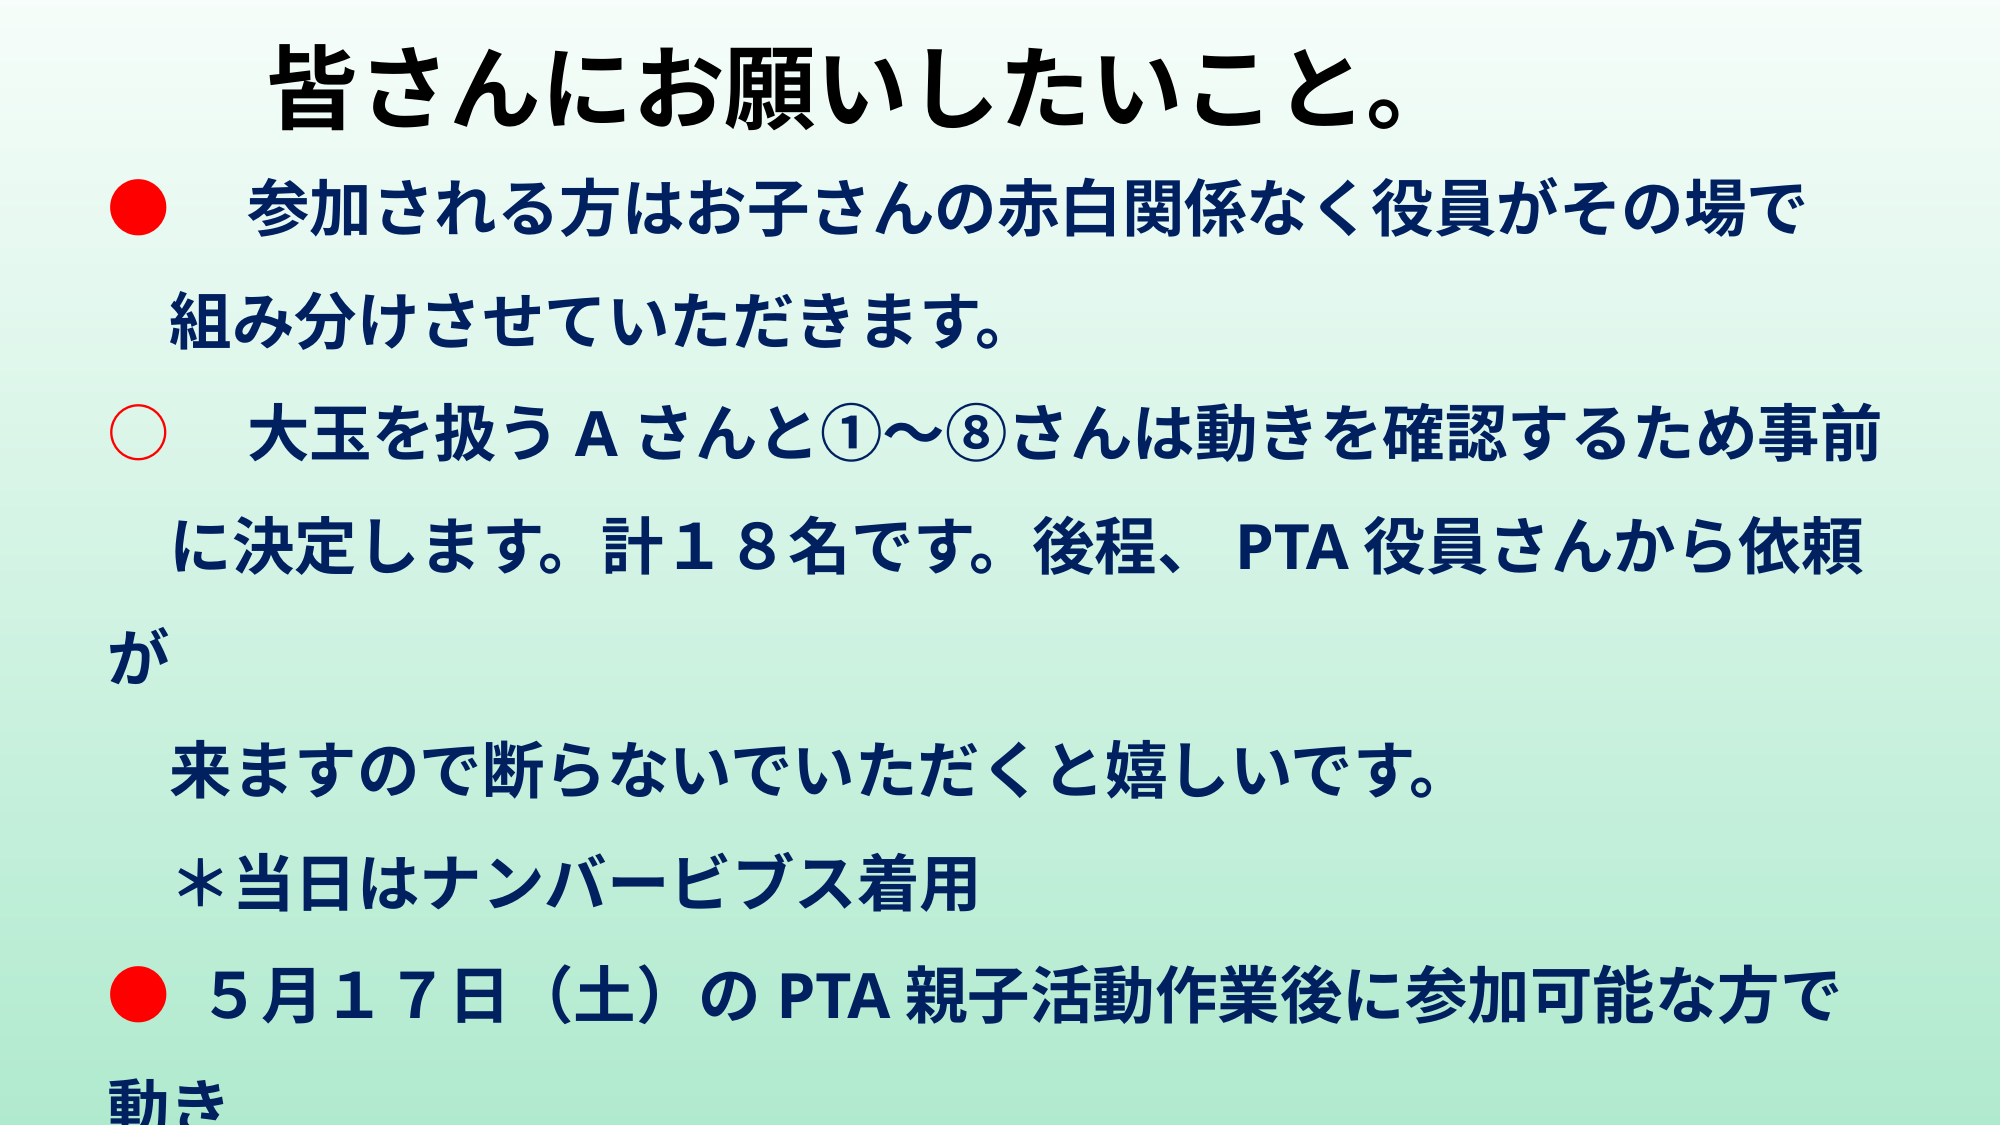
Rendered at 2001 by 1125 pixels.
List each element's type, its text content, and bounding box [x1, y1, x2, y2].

text_box ● 参加される方はお子さんの赤白関係なく役員がその場で 組み分けさせていただきます。 ○ 大玉を扱うAさんと①～⑧さんは動きを確認するため事前 に決定します。計１８名です。後程、PTA役員さんから依頼が 来ますので断らないでいただくと嬉しいです。 ＊当日はナンバービブス着用 ● ５月１７日（土）のPTA親子活動作業後に参加可能な方で動き 方を説明の紙を見ながら確認します。 [92, 124, 1901, 1125]
text_box 皆さんにお願いしたいこと。 [251, 36, 1646, 124]
